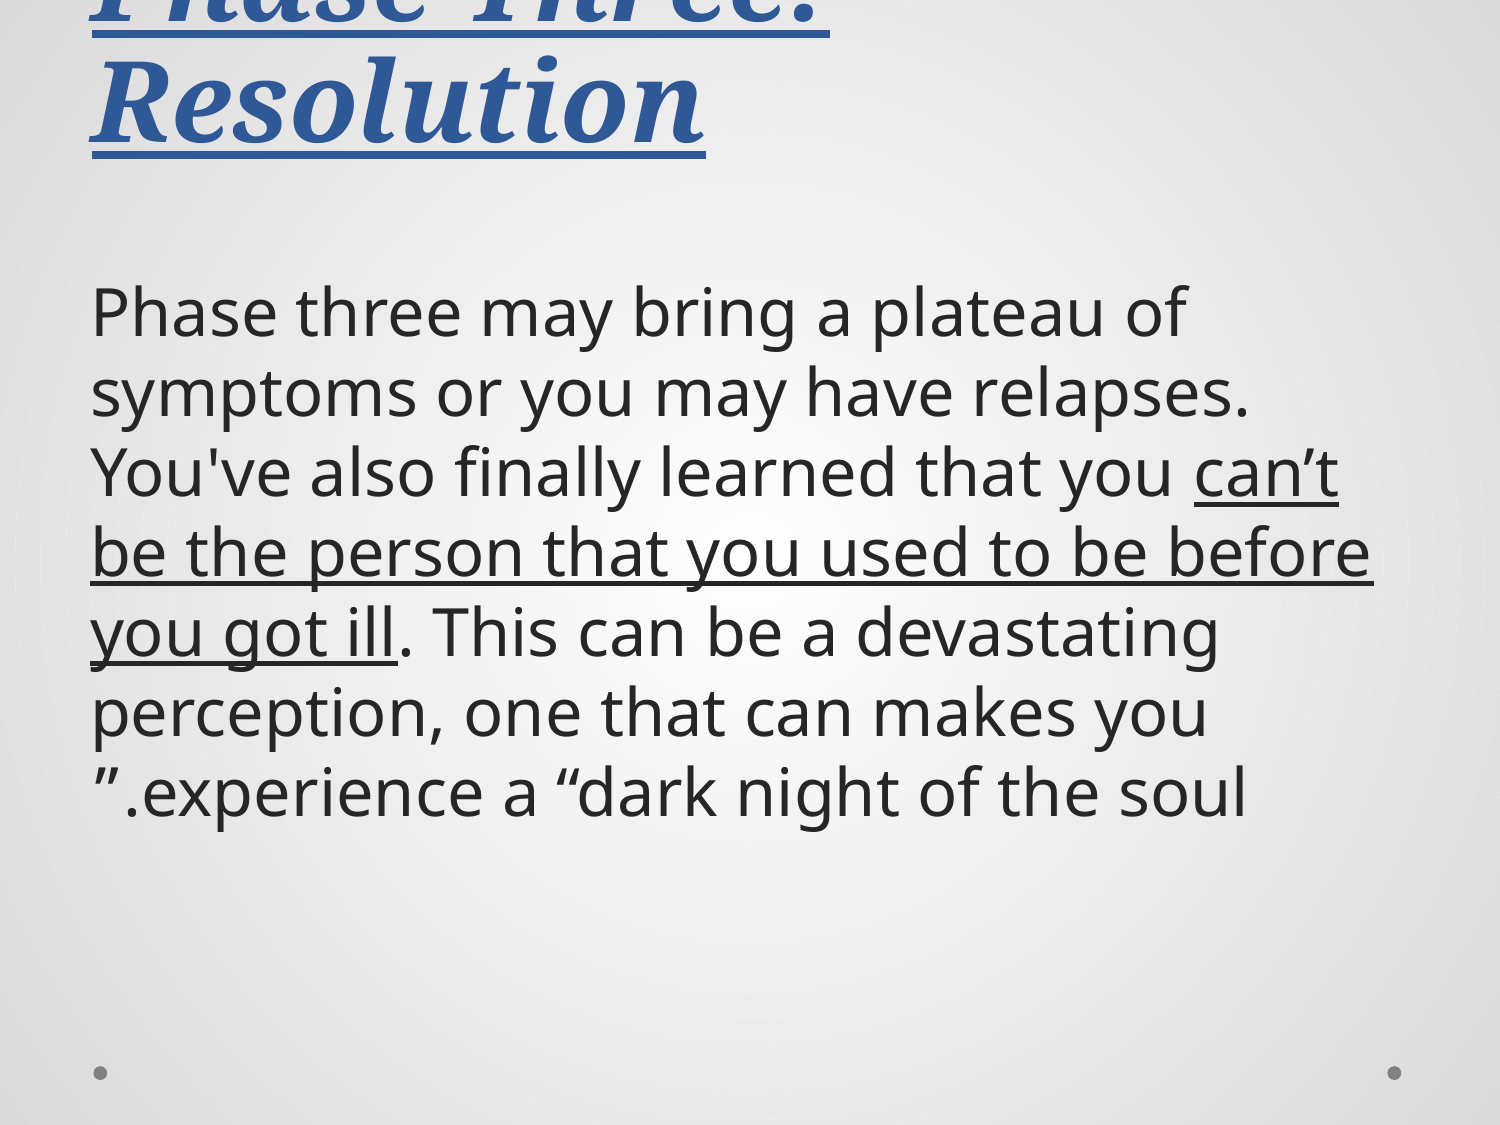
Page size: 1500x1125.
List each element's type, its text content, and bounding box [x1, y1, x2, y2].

list Phase three may bring a plateau of symptoms or you may have relapses. You've also finally learned that you can’t be the person that you used to be before you got ill. This can be a devastating perception, one that can makes you experience a “dark night of the soul.” [75, 262, 1425, 1005]
title Phase Three: Resolution [76, 30, 1427, 294]
